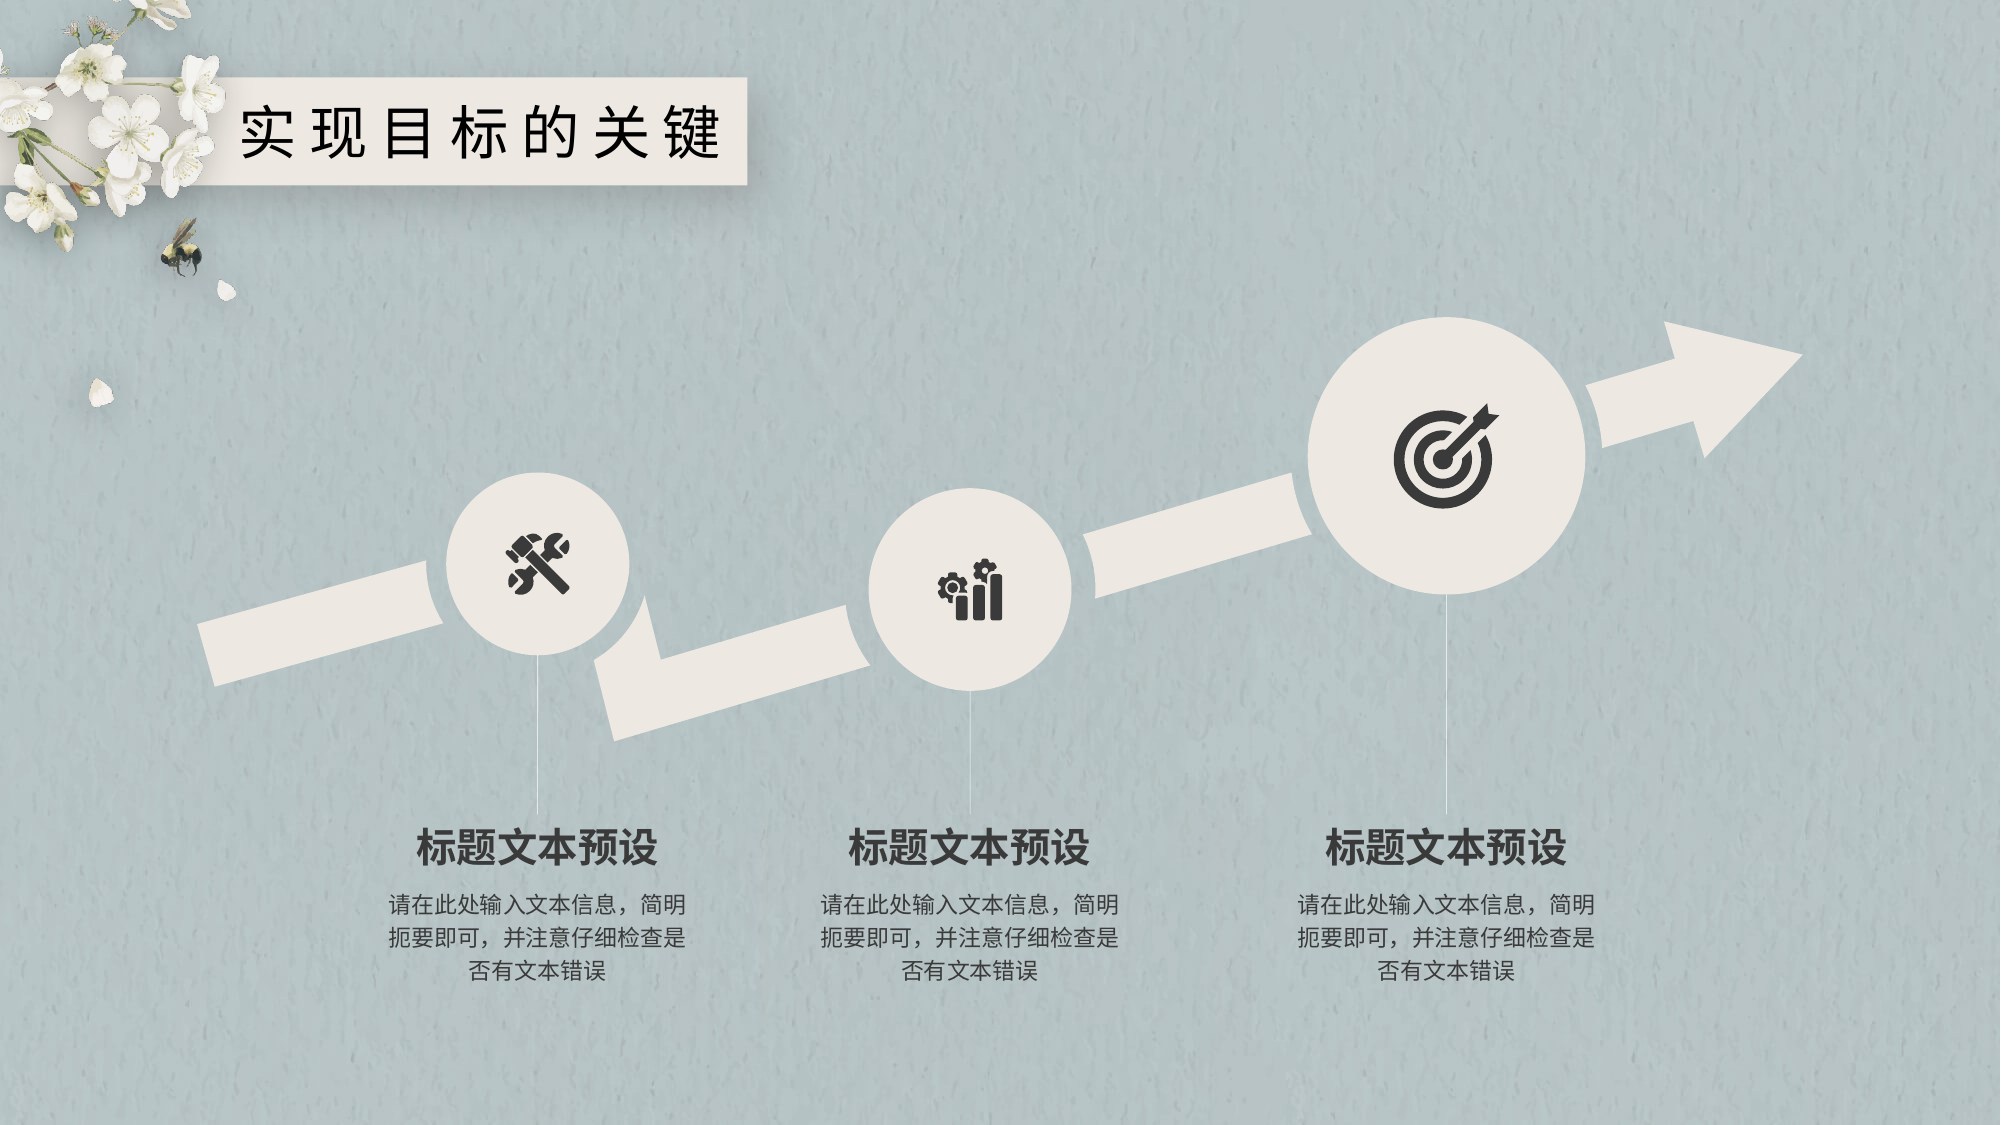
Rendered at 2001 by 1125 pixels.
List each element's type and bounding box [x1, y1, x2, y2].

text_box [1082, 472, 1307, 599]
text_box [593, 595, 868, 742]
text_box [796, 814, 1144, 997]
text_box [0, 0, 748, 429]
text_box [868, 488, 1072, 691]
picture [0, 0, 2000, 1125]
text_box [1586, 321, 1803, 459]
text_box [197, 560, 444, 687]
text_box [1272, 814, 1621, 997]
text_box [446, 472, 630, 656]
text_box [1307, 317, 1586, 595]
text_box [363, 814, 712, 997]
